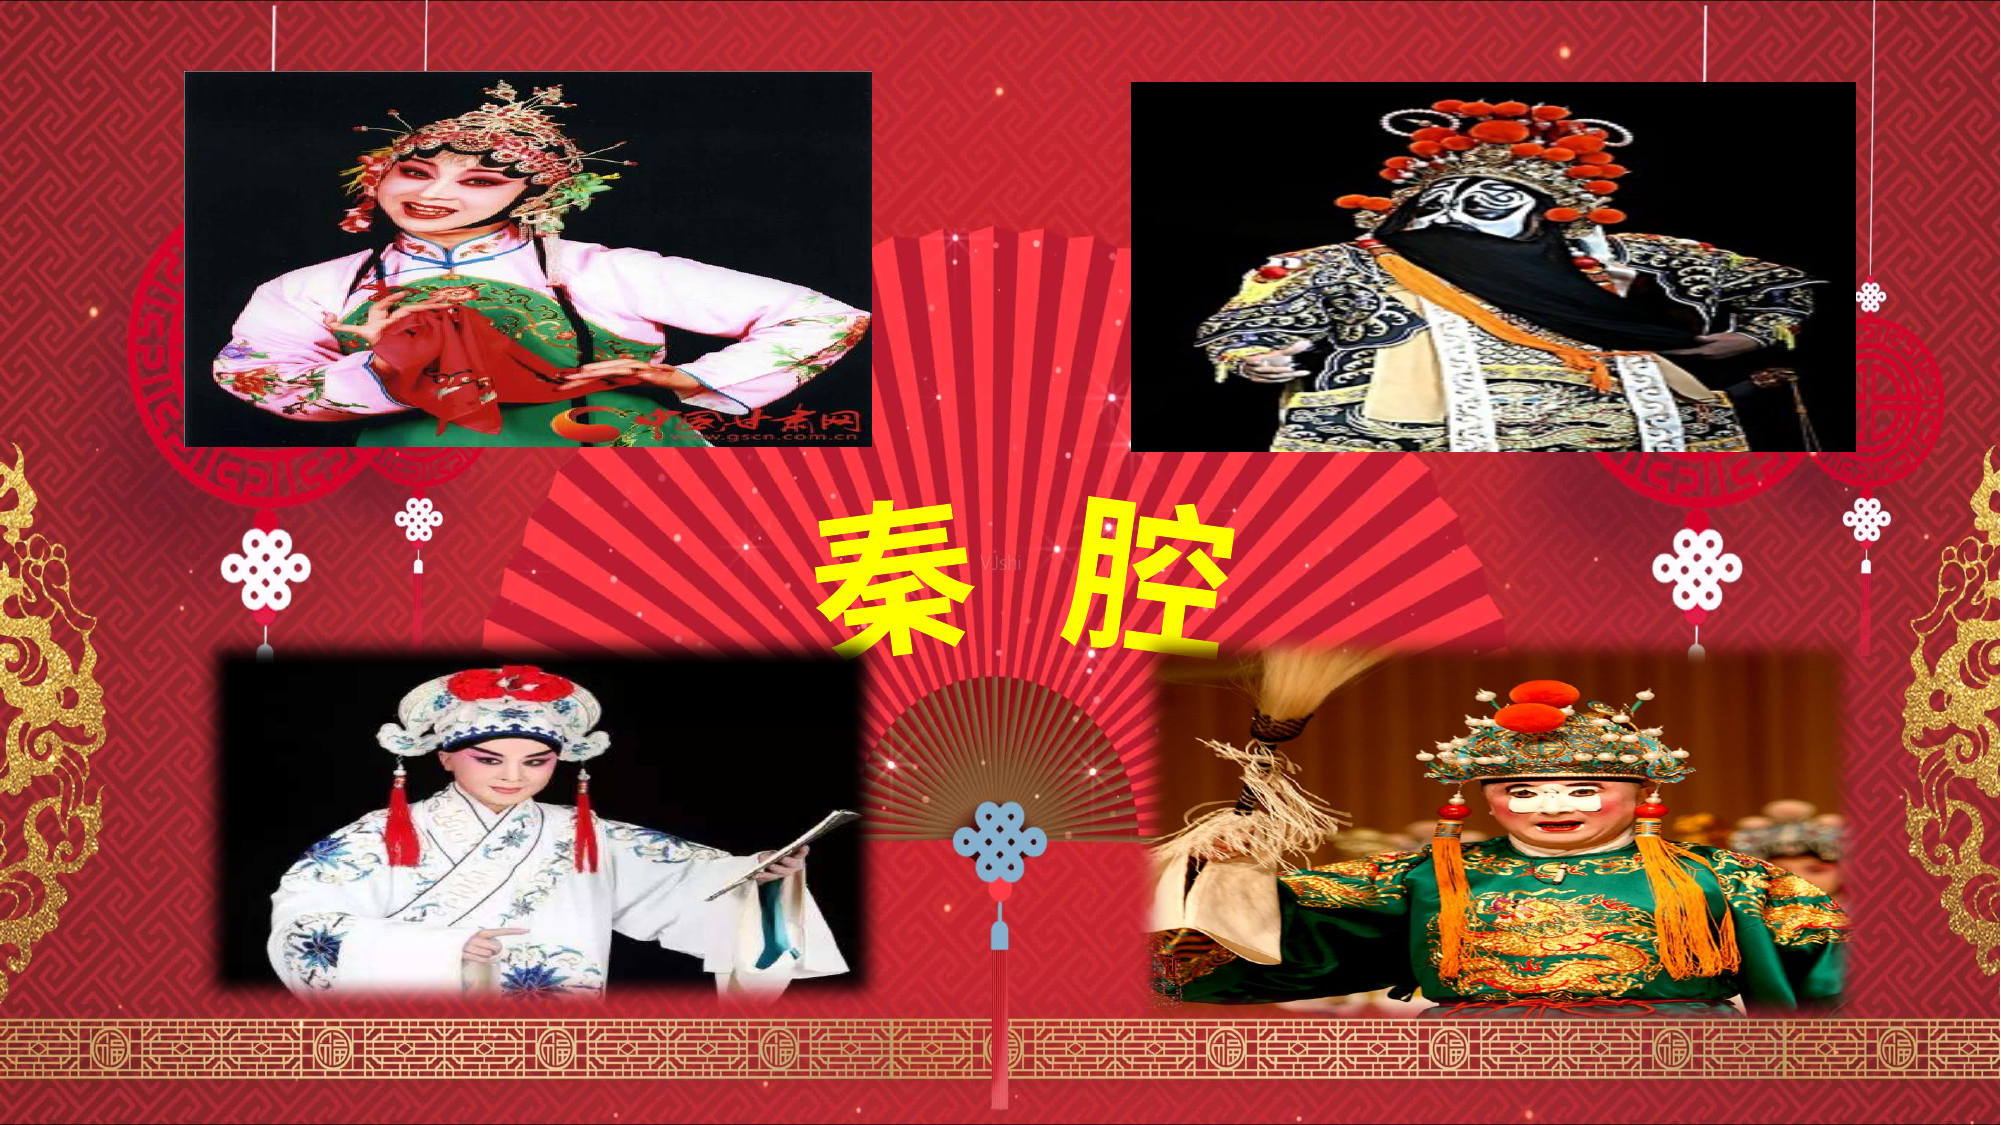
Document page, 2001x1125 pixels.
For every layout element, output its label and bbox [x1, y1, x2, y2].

picture [0, 0, 2000, 1125]
text_box [183, 70, 873, 448]
text_box [1130, 81, 1857, 453]
